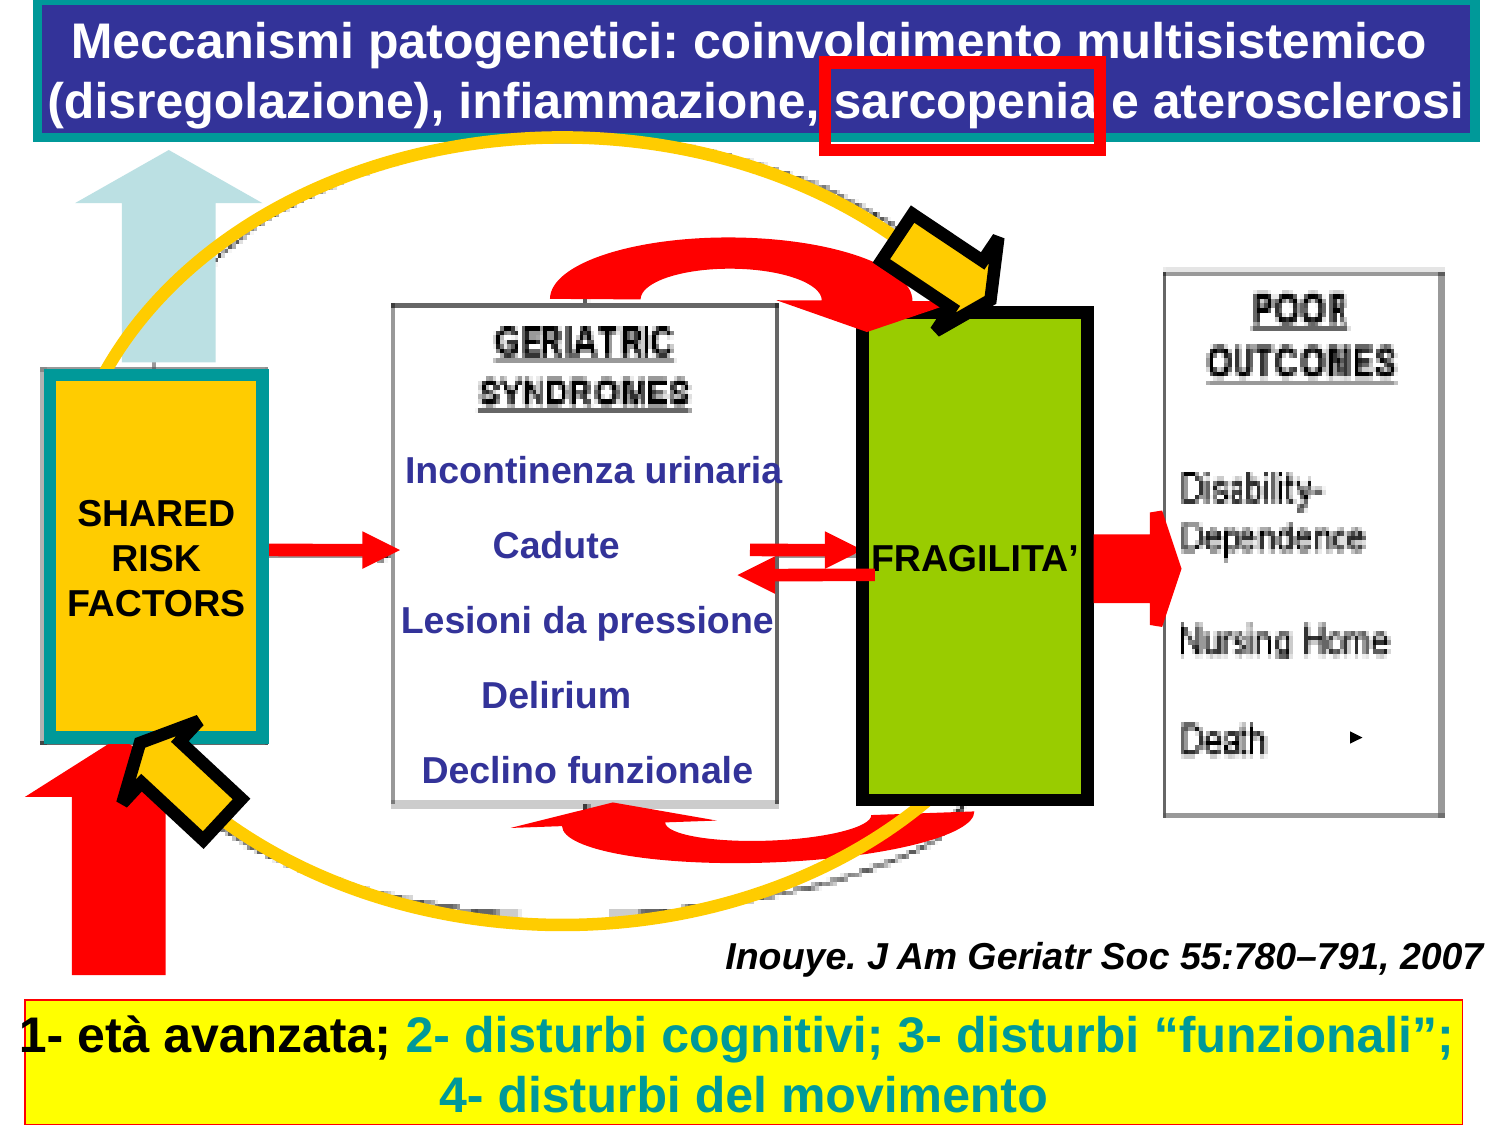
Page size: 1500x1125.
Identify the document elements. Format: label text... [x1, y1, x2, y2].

text_box Meccanismi patogenetici: coinvolgimento multisistemico (disregolazione), infiammazione, sarcopenia e aterosclerosi [37, 0, 1475, 99]
text_box Inouye. J Am Geriatr Soc 55:780–791, 2007 [710, 963, 1499, 985]
picture [37, 99, 1500, 955]
text_box [71, 964, 166, 976]
text_box [825, 62, 1100, 98]
text_box 1- età avanzata; 2- disturbi cognitivi; 3- disturbi “funzionali”; 4- disturbi del movimento [24, 999, 1463, 1125]
text_box [24, 792, 32, 797]
